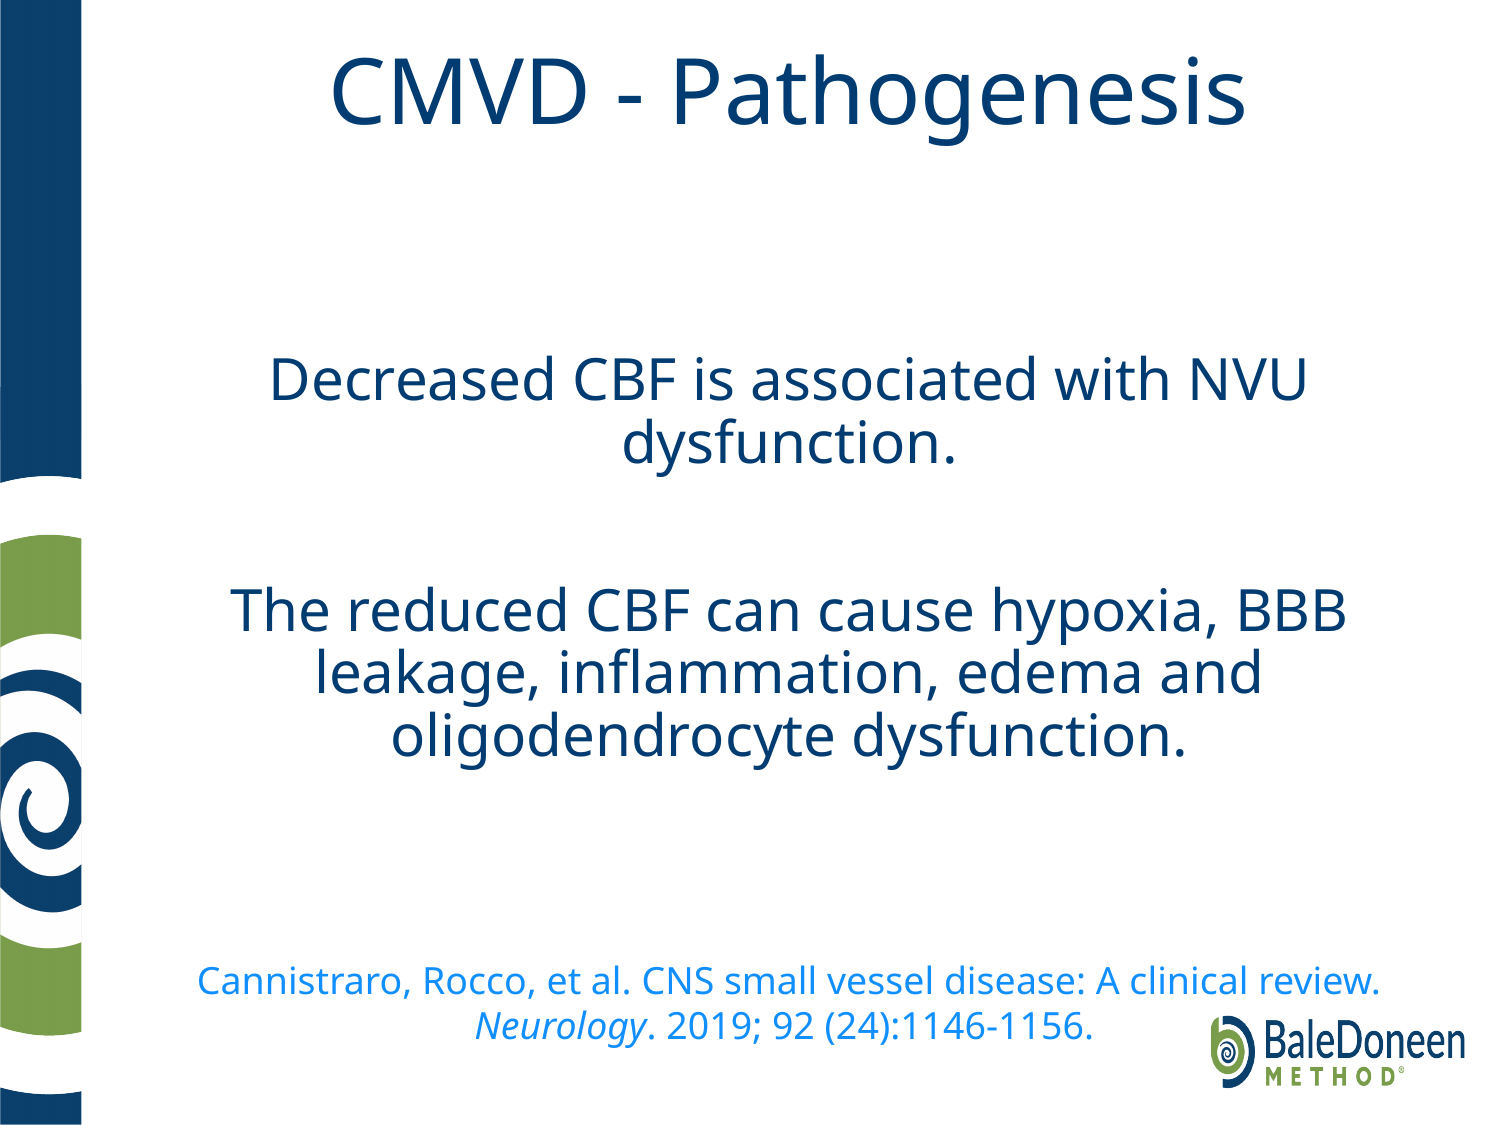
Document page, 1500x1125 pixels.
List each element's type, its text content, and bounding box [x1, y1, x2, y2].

title CMVD - Pathogenesis [150, 18, 1429, 171]
list Decreased CBF is associated with NVU dysfunction. The reduced CBF can cause hypoxia, BBB leakage, inflammation, edema and oligodendrocyte dysfunction. [150, 342, 1429, 932]
text_box Cannistraro, Rocco, et al. CNS small vessel disease: A clinical review. Neurology. 2019; 92 (24):1146-1156. [149, 949, 1429, 1055]
picture [0, 0, 1500, 1125]
